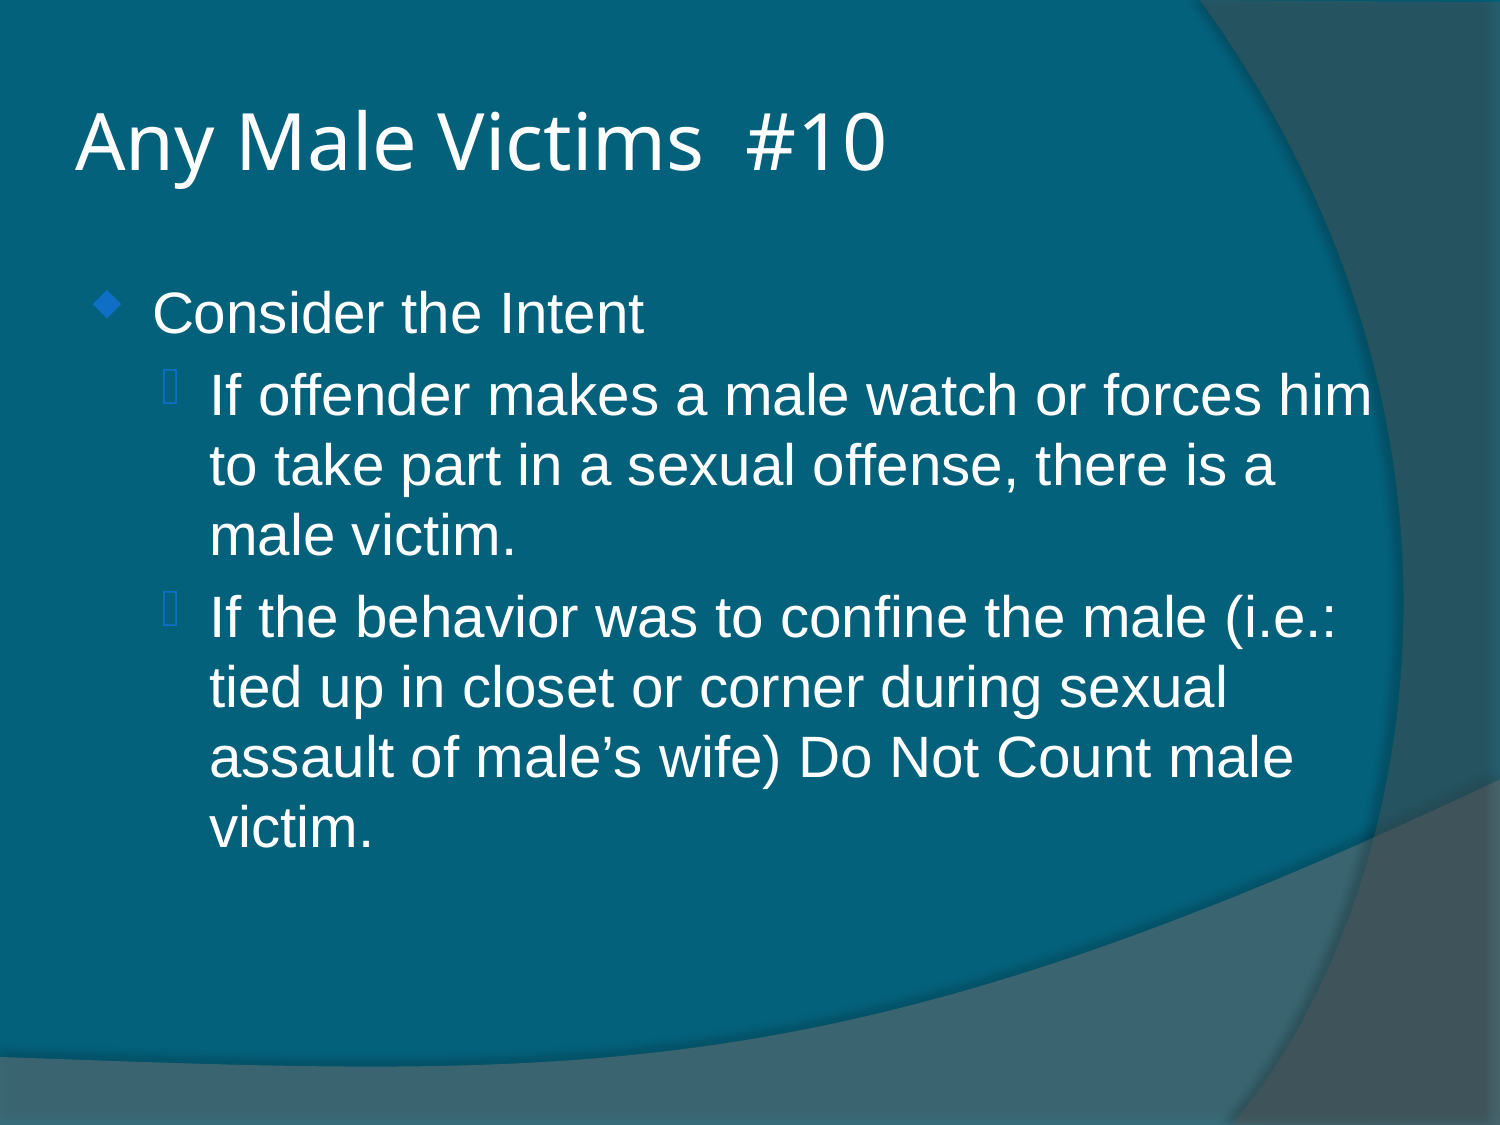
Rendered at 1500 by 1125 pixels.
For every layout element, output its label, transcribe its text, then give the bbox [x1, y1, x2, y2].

title Any Male Victims #10 [74, 44, 1301, 234]
list Consider the Intent If offender makes a male watch or forces him to take part in a sexual offense, there is a male victim. If the behavior was to confine the male (i.e.: tied up in closet or corner during sexual assault of male’s wife) Do Not Count male victim. [86, 274, 1388, 1013]
